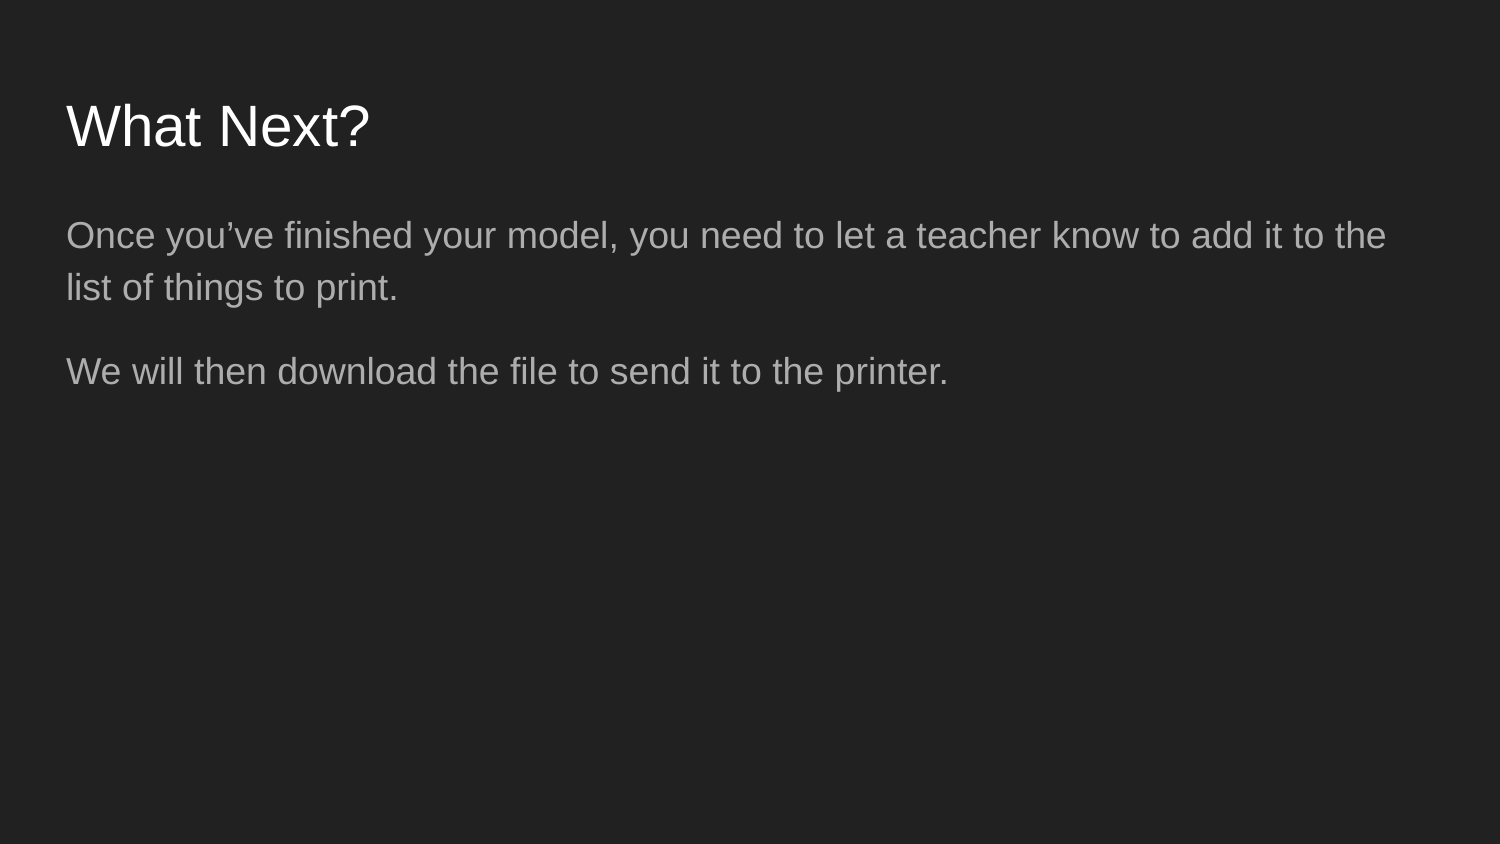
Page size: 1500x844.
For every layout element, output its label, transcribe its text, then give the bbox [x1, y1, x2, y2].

title What Next? [51, 72, 1449, 167]
list Once you’ve finished your model, you need to let a teacher know to add it to the list of things to print. We will then download the file to send it to the printer. [51, 189, 1449, 750]
